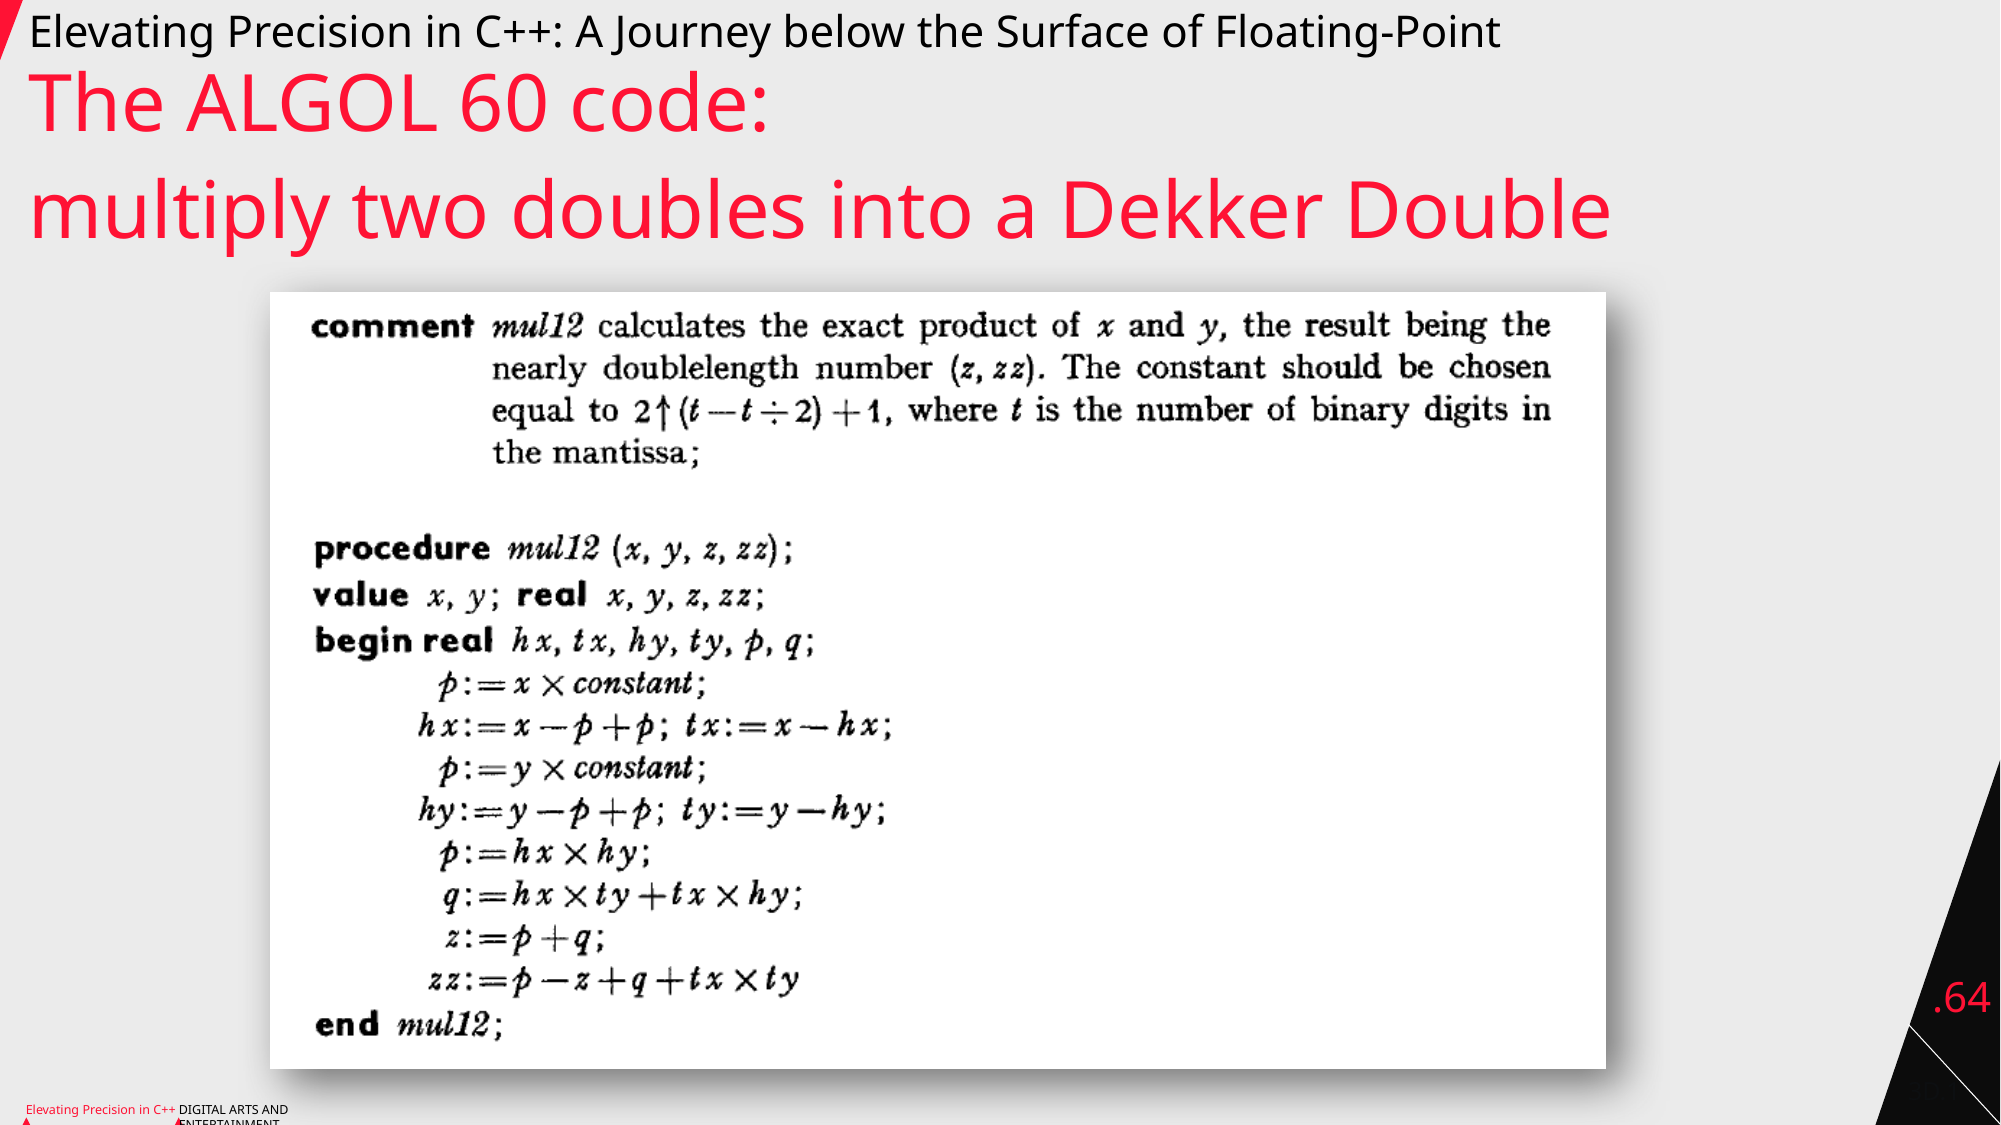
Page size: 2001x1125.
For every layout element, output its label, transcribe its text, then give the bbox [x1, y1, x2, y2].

list The ALGOL 60 code: multiply two doubles into a Dekker Double [13, 55, 1739, 149]
list [13, 161, 1863, 1070]
picture [270, 292, 1606, 1069]
title Elevating Precision in C++: A Journey below the Surface of Floating-Point [13, 1, 1739, 55]
